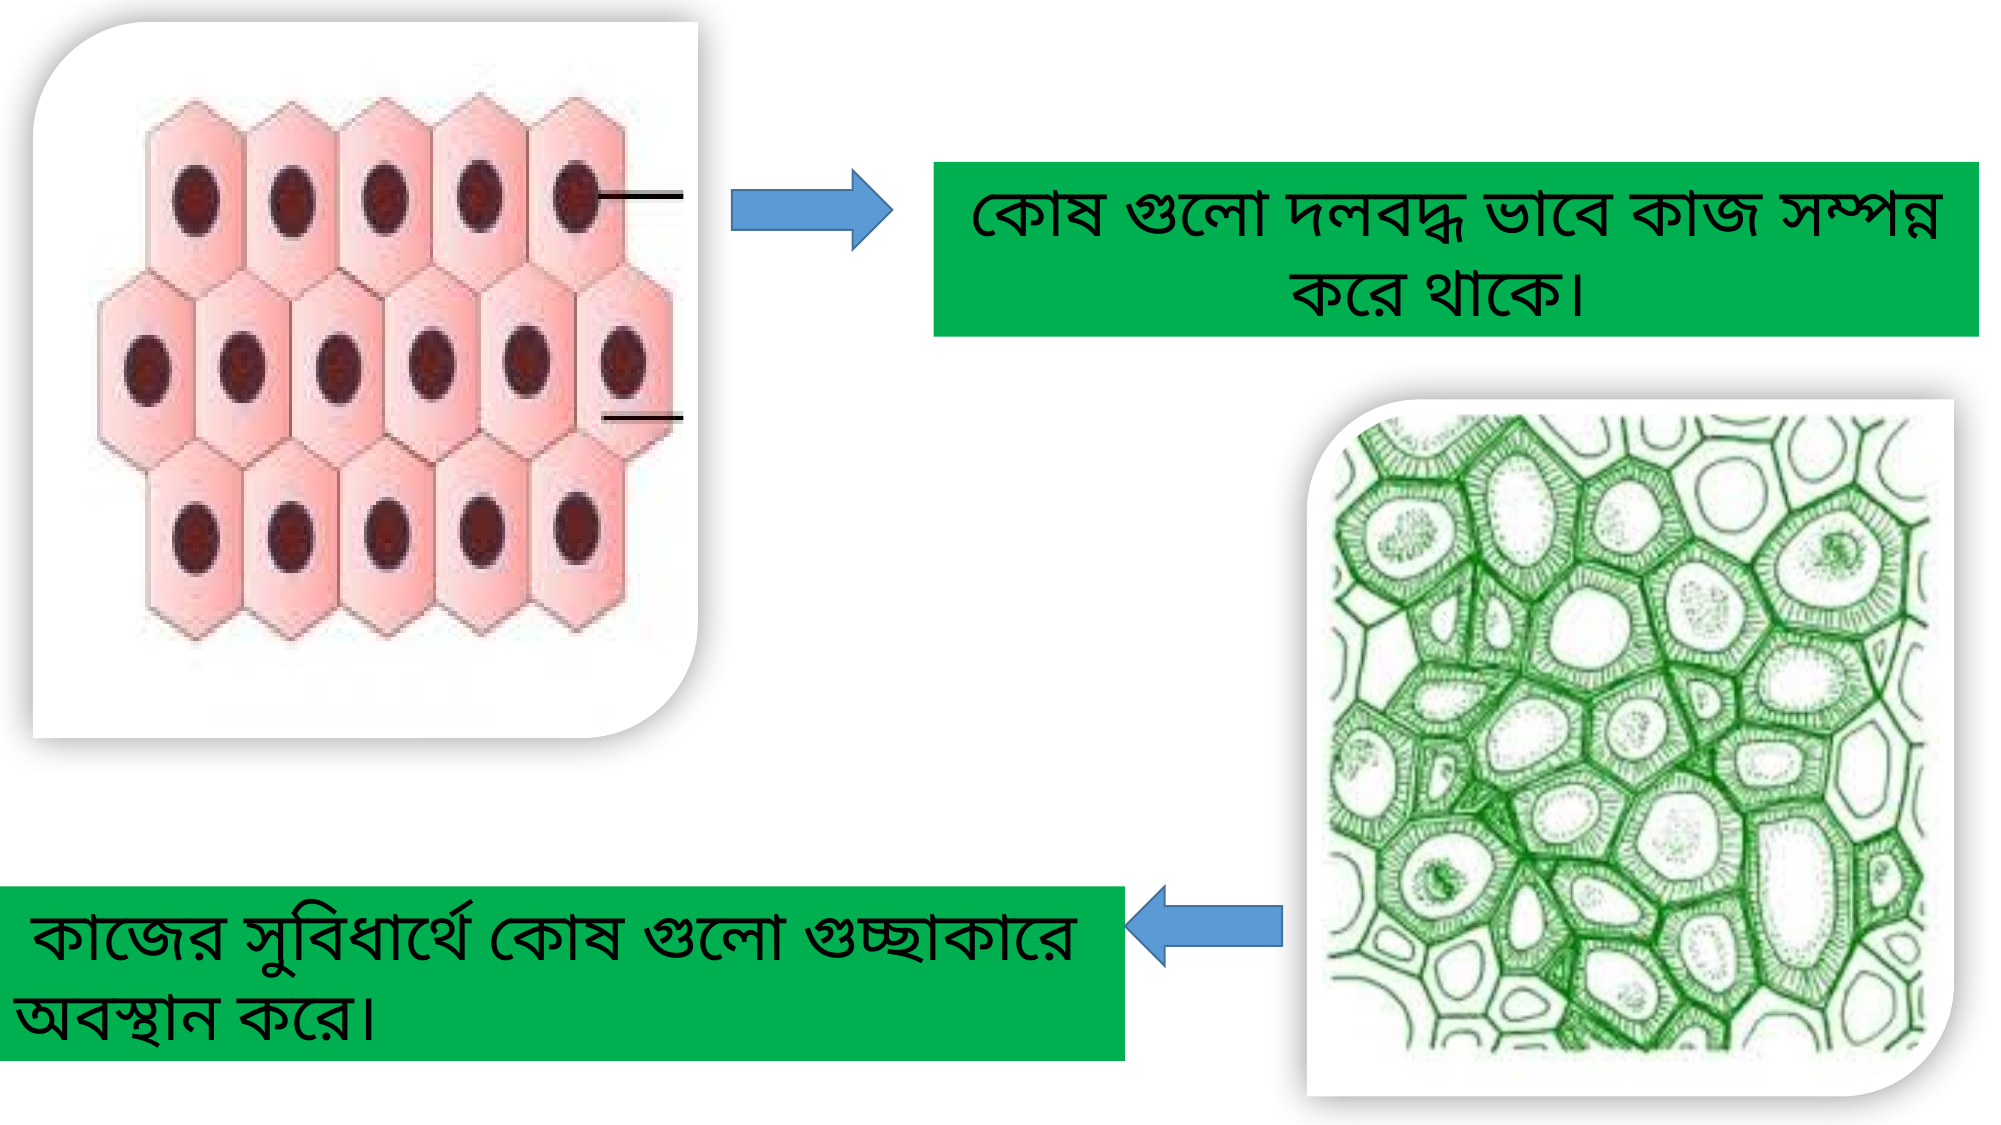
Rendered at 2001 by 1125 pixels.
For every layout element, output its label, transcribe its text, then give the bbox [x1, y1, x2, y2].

picture [1314, 406, 1947, 1090]
text_box [730, 167, 894, 253]
text_box [1123, 883, 1284, 969]
text_box কোষ গুলো দলবদ্ধ ভাবে কাজ সম্পন্ন করে থাকে। [933, 161, 1979, 337]
picture [40, 29, 691, 731]
text_box কাজের সুবিধার্থে কোষ গুলো গুচ্ছাকারে অবস্থান করে। [0, 886, 1125, 1061]
